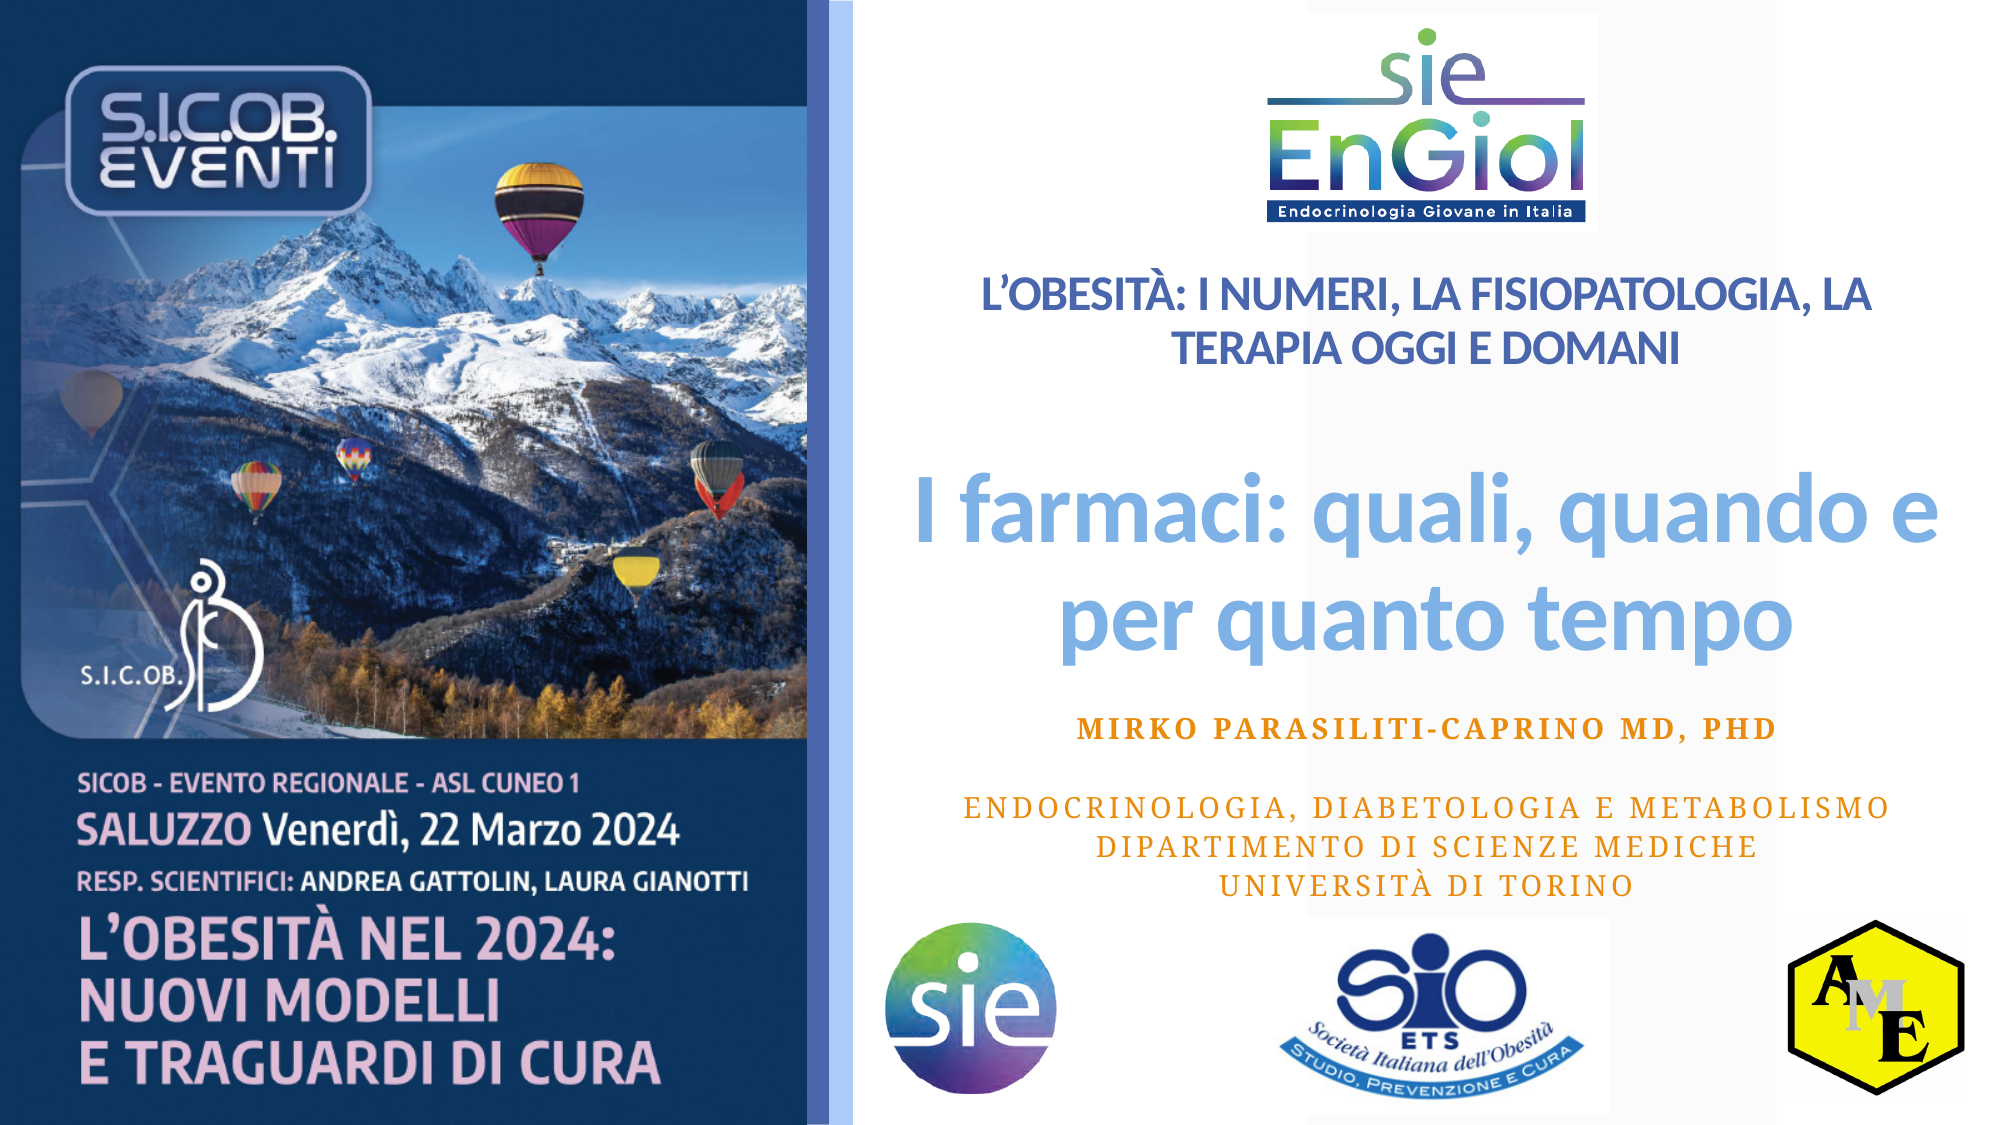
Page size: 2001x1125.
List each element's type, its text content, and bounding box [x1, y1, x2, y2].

picture [884, 921, 1072, 1094]
picture [1254, 13, 1599, 233]
picture [1265, 917, 1610, 1116]
title L’OBESITÀ: I NUMERI, LA FISIOPATOLOGIA, LA TERAPIA OGGI E DOMANI I farmaci: quali, quando e per quanto tempo [885, 200, 1968, 740]
picture [1784, 915, 1969, 1100]
picture [0, 0, 807, 1125]
subtitle Mirko Parasiliti-Caprino MD, PHD Endocrinologia, Diabetologia e Metabolismo Dipartimento di Scienze Mediche Università di Torino [894, 686, 1959, 927]
